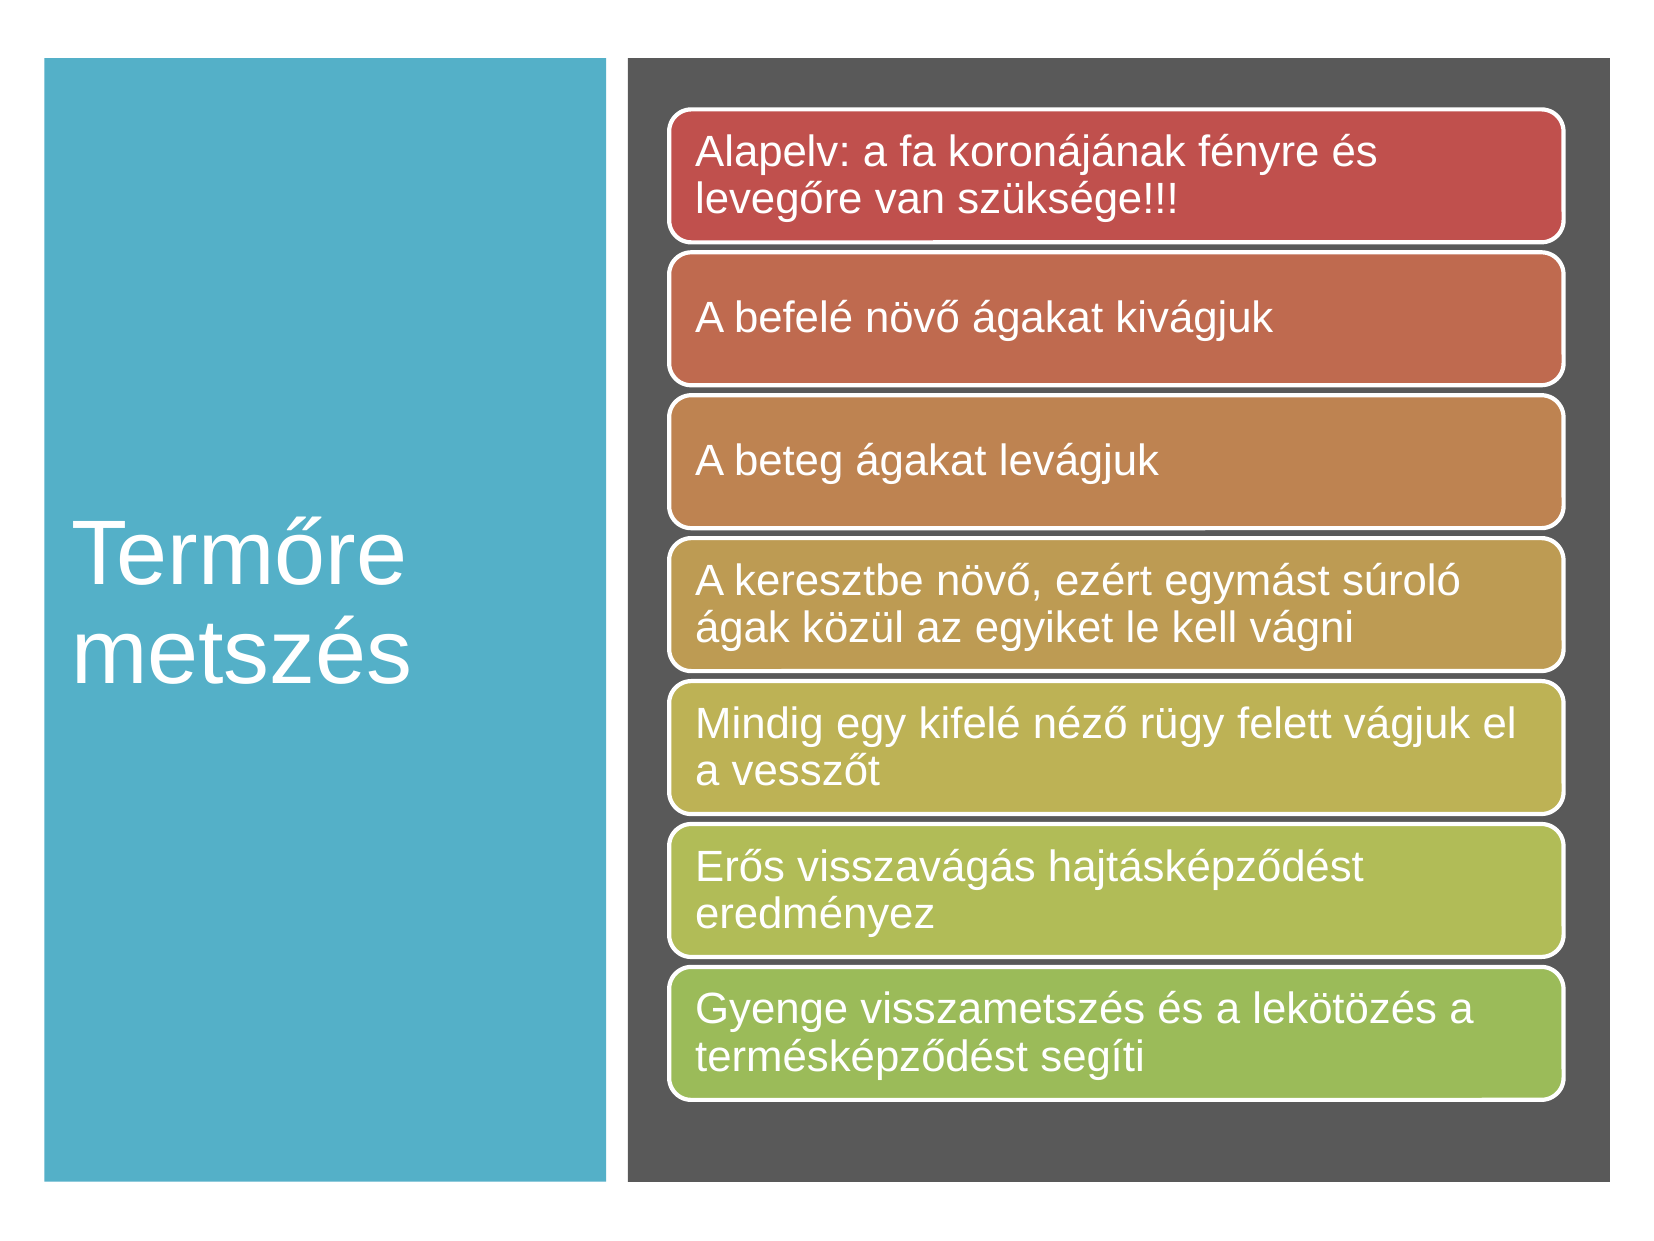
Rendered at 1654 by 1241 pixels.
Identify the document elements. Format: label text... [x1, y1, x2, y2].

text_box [668, 105, 1564, 1104]
title Termőre metszés [71, 105, 576, 1104]
text_box [42, 56, 608, 1184]
text_box [626, 56, 1612, 1184]
